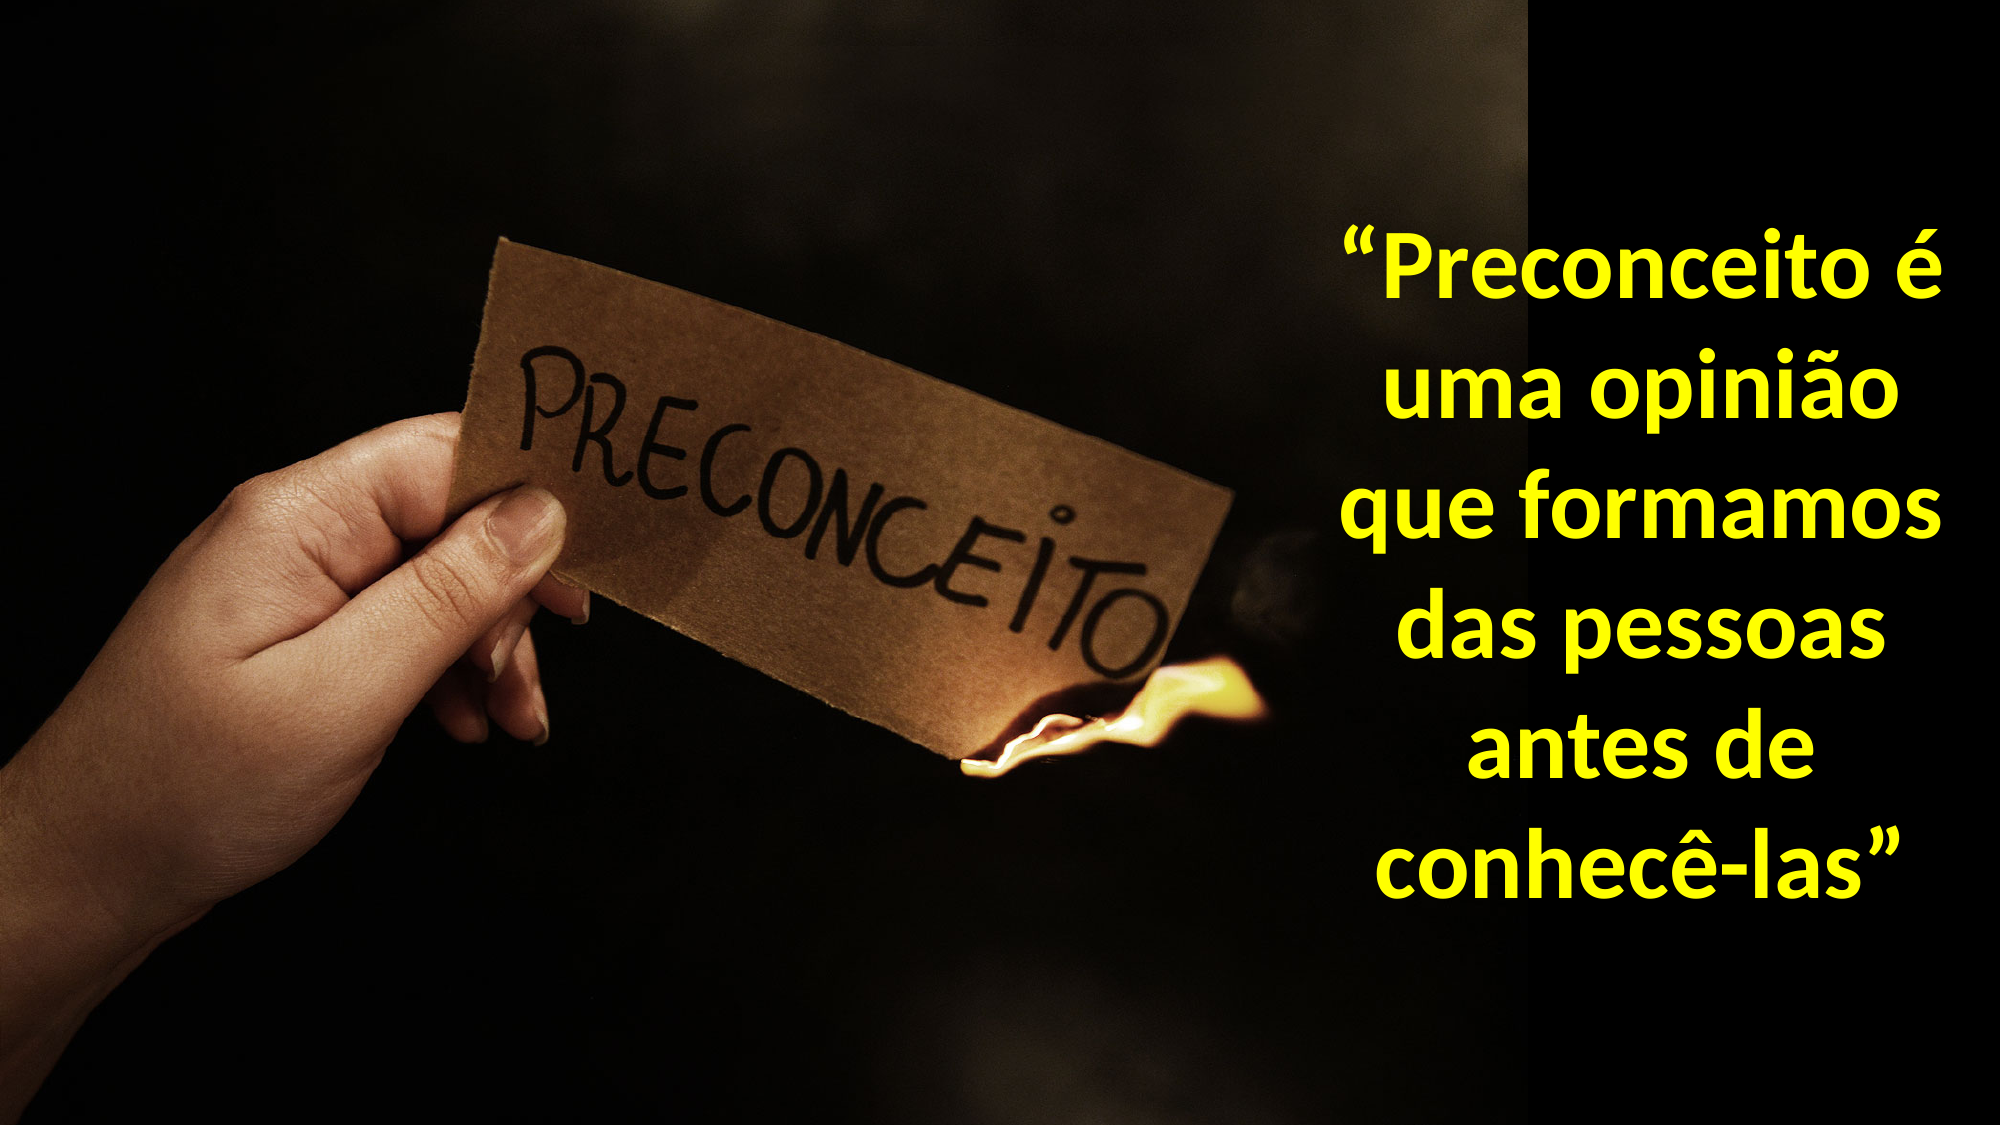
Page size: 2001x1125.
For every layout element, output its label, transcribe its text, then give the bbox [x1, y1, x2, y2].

text_box “Preconceito é uma opinião que formamos das pessoas antes de conhecê-las” [1528, 191, 2000, 926]
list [0, 0, 1528, 1125]
